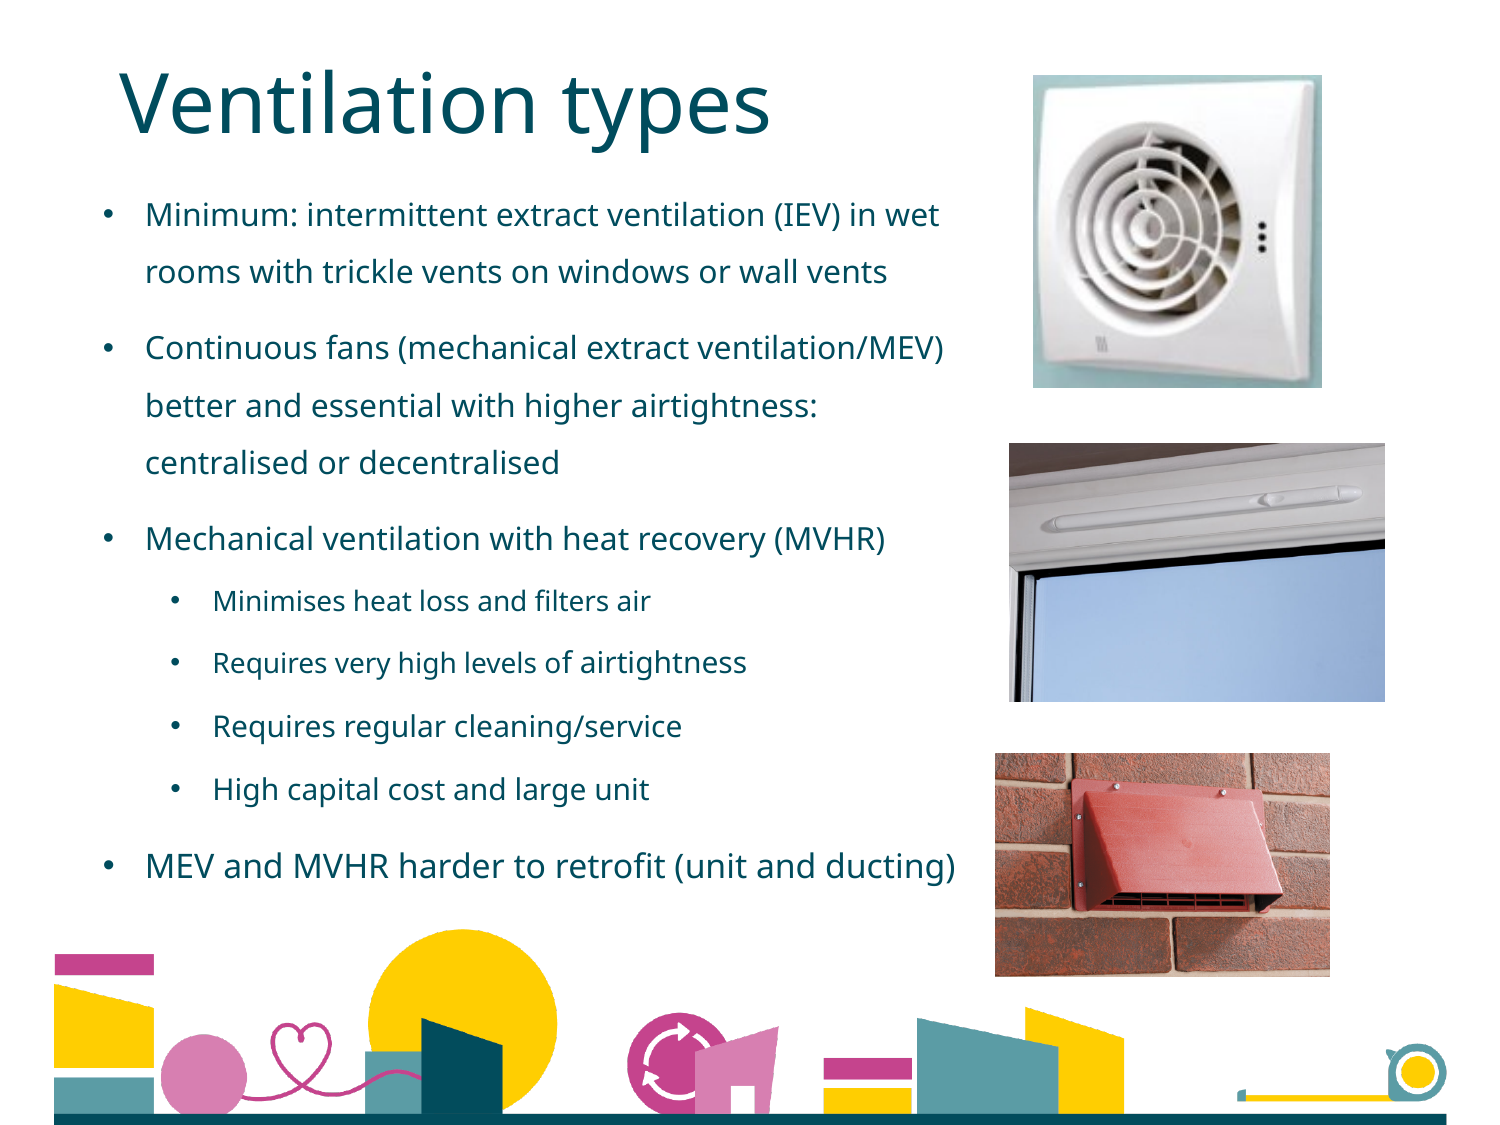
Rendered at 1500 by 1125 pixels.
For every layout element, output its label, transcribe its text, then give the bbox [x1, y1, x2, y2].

picture [0, 724, 1500, 1125]
list Minimum: intermittent extract ventilation (IEV) in wet rooms with trickle vents on windows or wall vents Continuous fans (mechanical extract ventilation/MEV) better and essential with higher airtightness: centralised or decentralised Mechanical ventilation with heat recovery (MVHR) Minimises heat loss and filters air Requires very high levels of airtightness Requires regular cleaning/service High capital cost and large unit MEV and MVHR harder to retrofit (unit and ducting) [87, 167, 974, 958]
picture [1009, 443, 1385, 702]
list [1033, 75, 1322, 388]
title Ventilation types [104, 53, 1079, 159]
